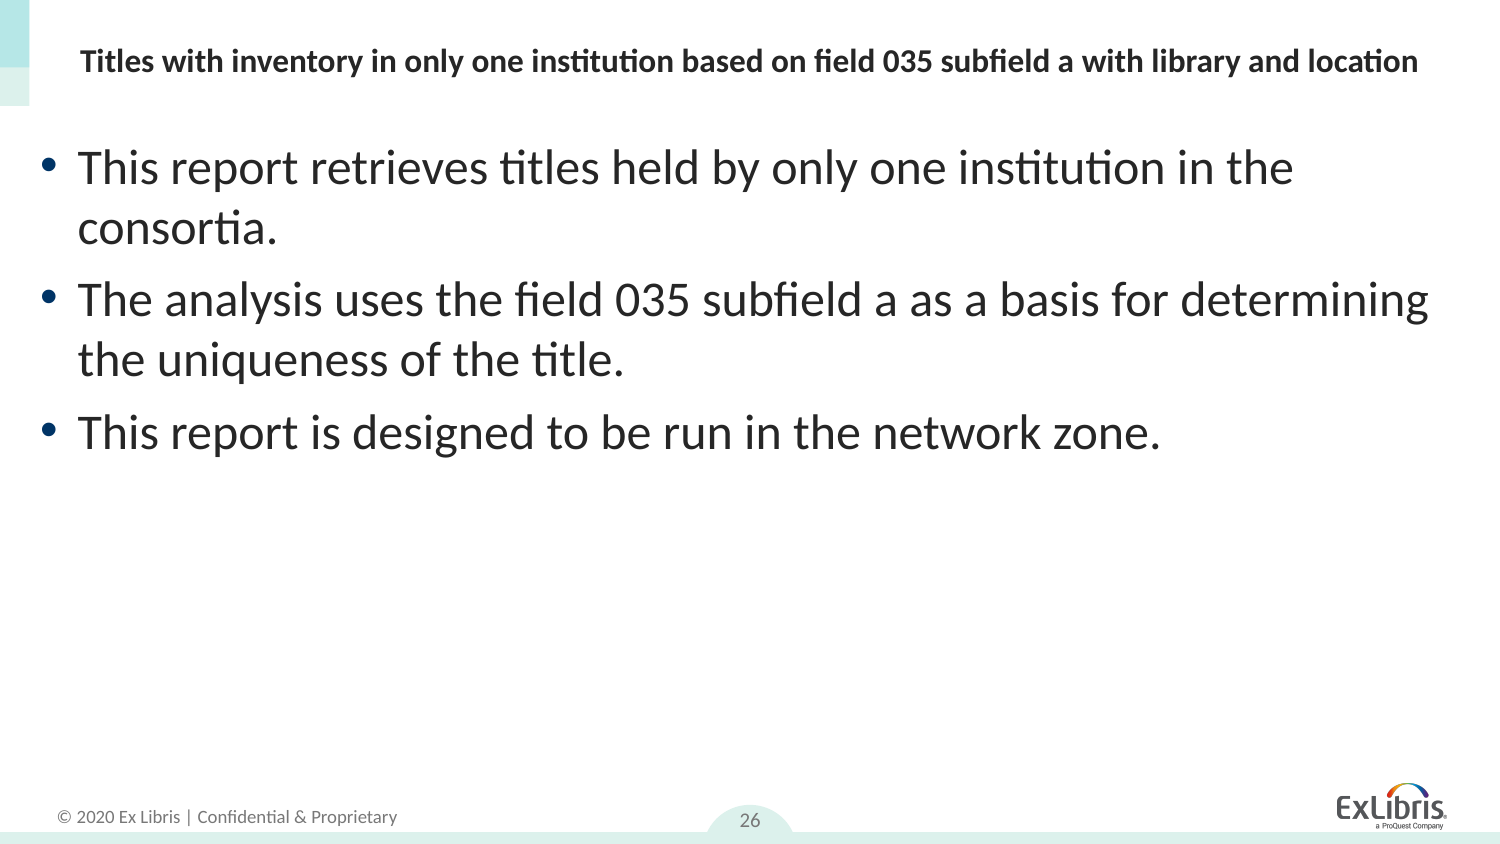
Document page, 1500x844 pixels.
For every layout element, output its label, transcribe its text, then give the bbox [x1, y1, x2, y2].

slide_number 26 [705, 789, 795, 844]
picture [1337, 783, 1447, 830]
title Titles with inventory in only one institution based on field 035 subfield a with library and location [64, 11, 1447, 107]
list This report retrieves titles held by only one institution in the consortia. The analysis uses the field 035 subfield a as a basis for determining the uniqueness of the title. This report is designed to be run in the network zone. [25, 126, 1447, 552]
